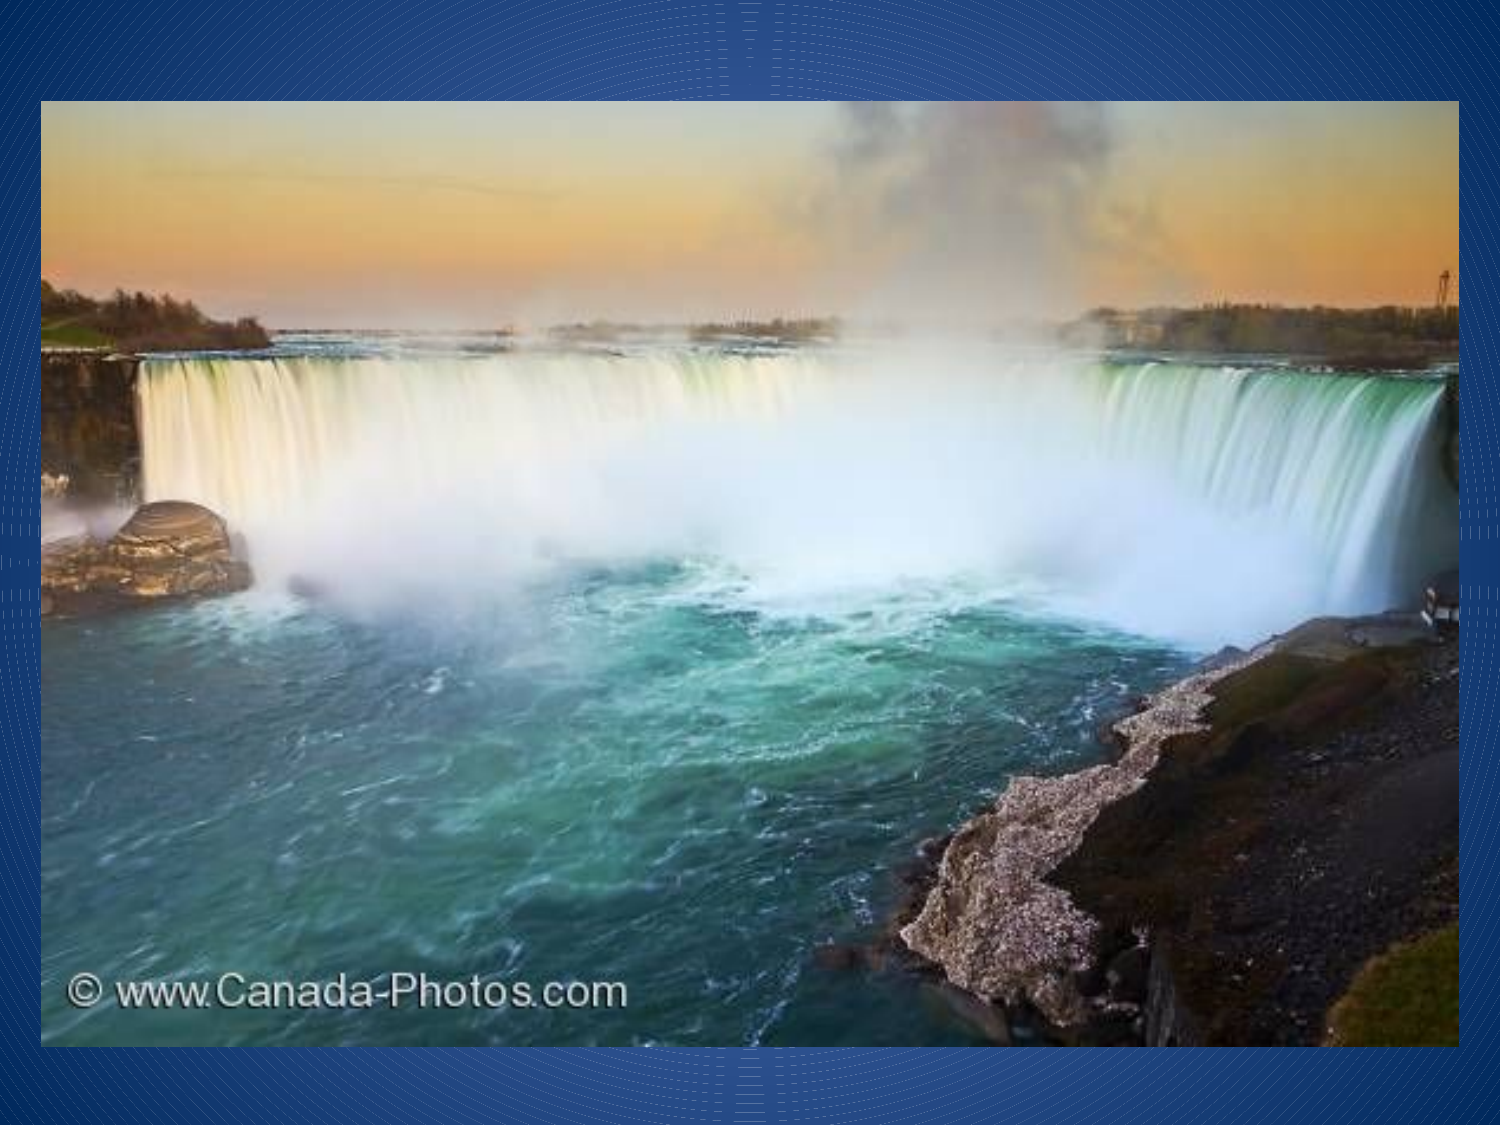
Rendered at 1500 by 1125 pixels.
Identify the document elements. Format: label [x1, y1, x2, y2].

picture [40, 101, 1459, 1047]
